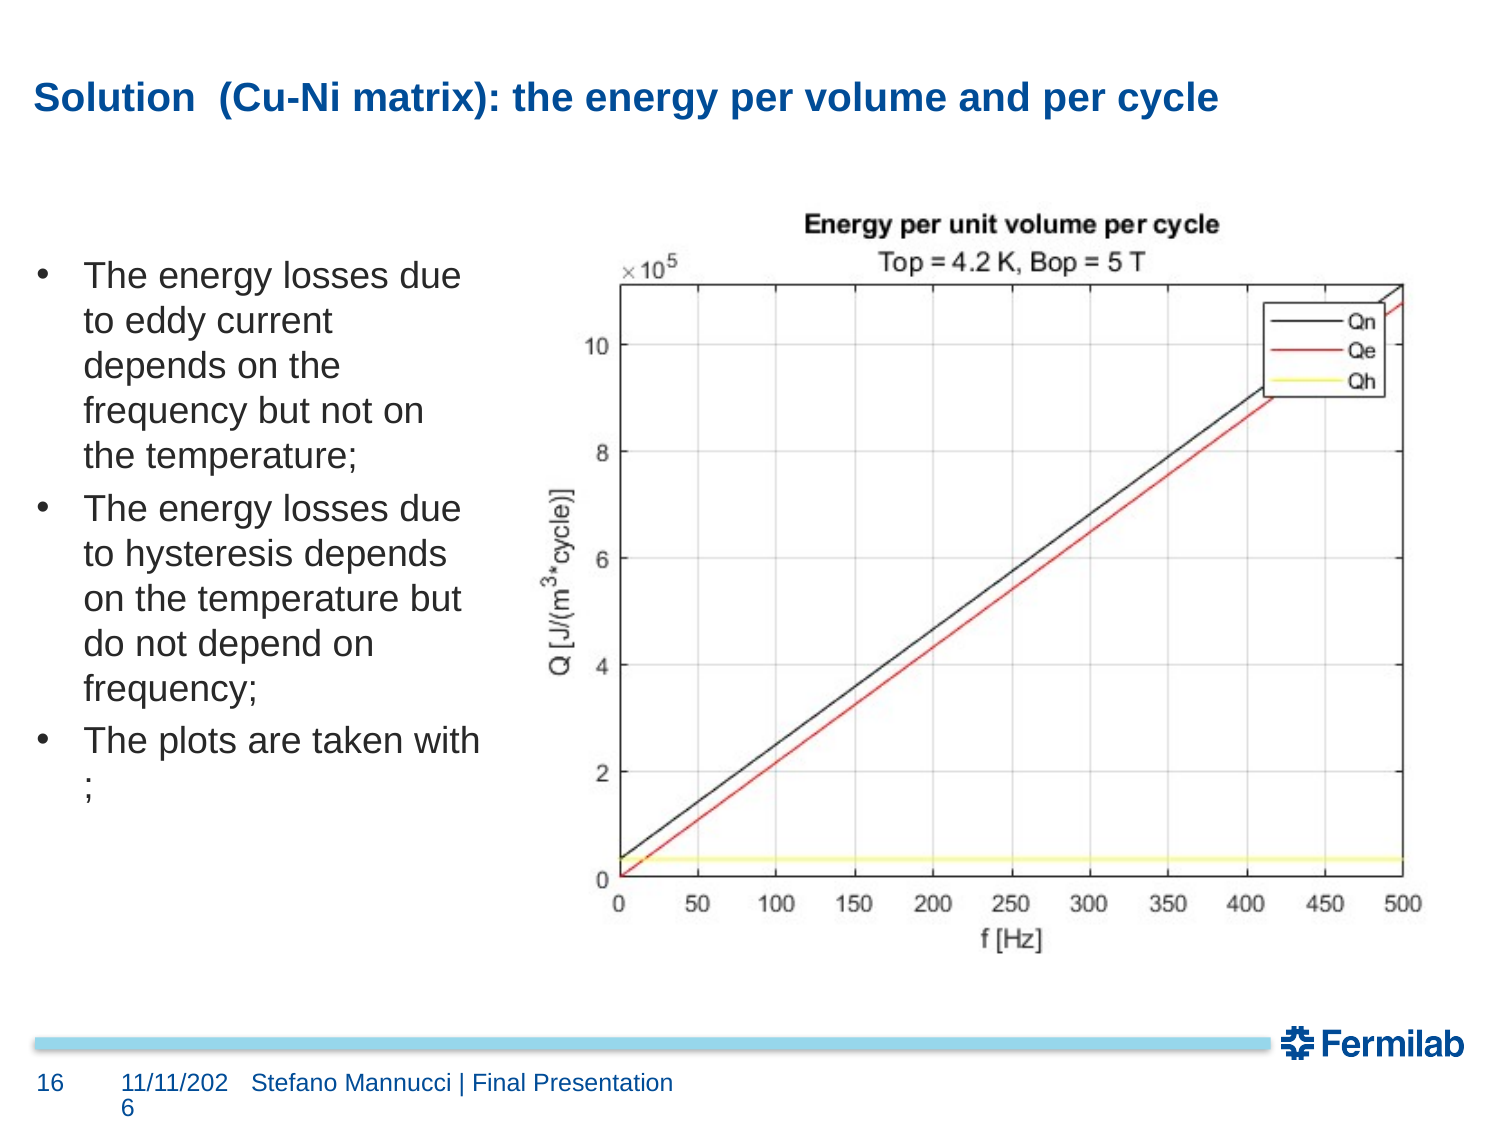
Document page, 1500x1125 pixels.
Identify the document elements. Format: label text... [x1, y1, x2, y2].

footer Stefano Mannucci | Final Presentation [251, 1066, 1279, 1108]
picture [487, 201, 1500, 962]
slide_number 16 [36, 1066, 105, 1106]
picture [1281, 1026, 1464, 1060]
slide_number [120, 1066, 232, 1107]
